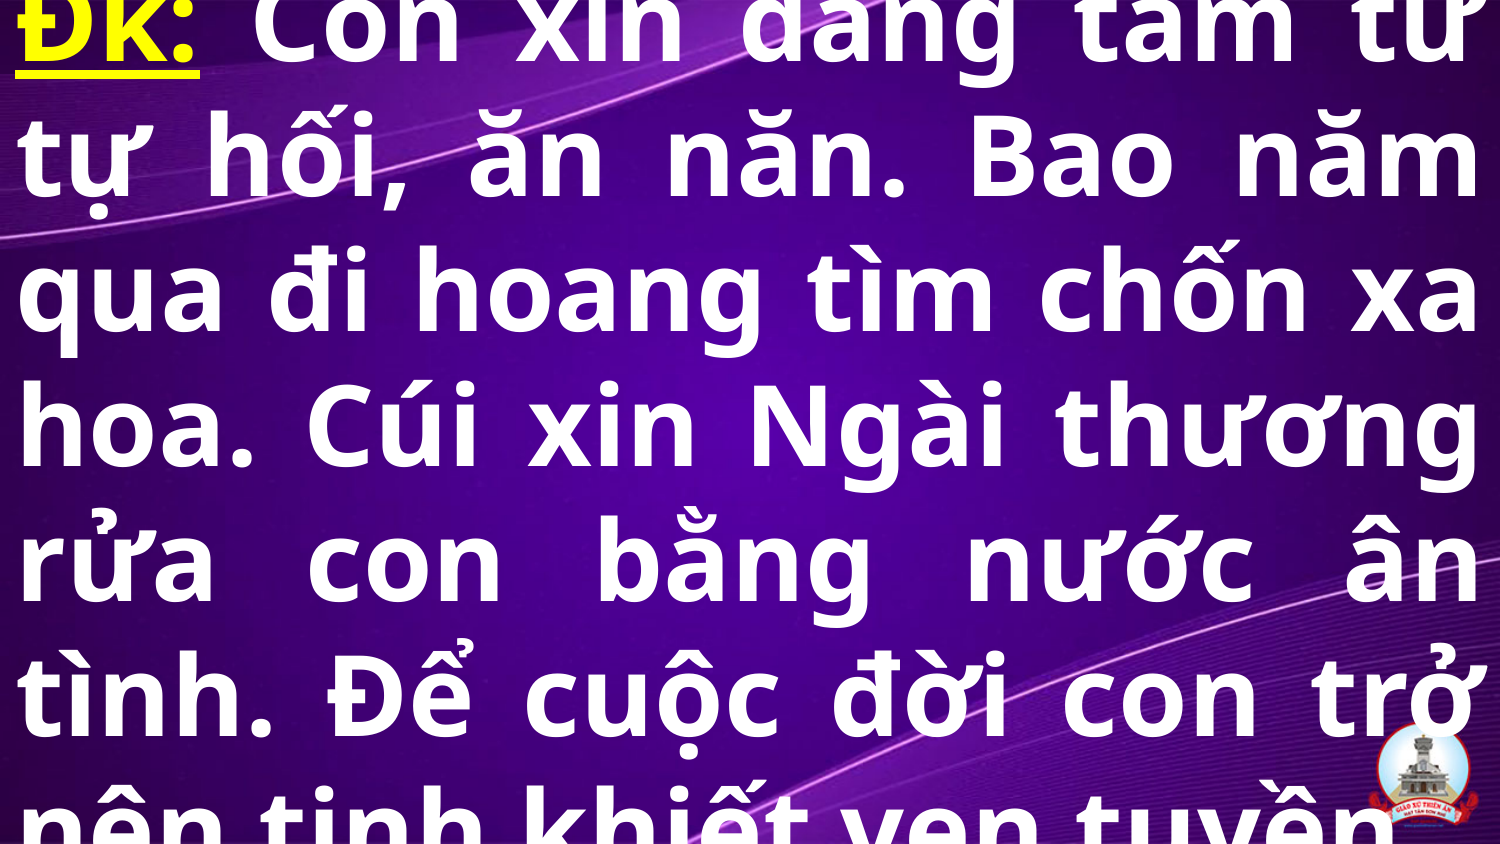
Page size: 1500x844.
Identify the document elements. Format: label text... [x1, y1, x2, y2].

title Đk: Con xin dâng tâm tư tự hối, ăn năn. Bao năm qua đi hoang tìm chốn xa hoa. Cúi xin Ngài thương rửa con bằng nước ân tình. Để cuộc đời con trở nên tinh khiết vẹn tuyền. [0, 0, 1500, 844]
